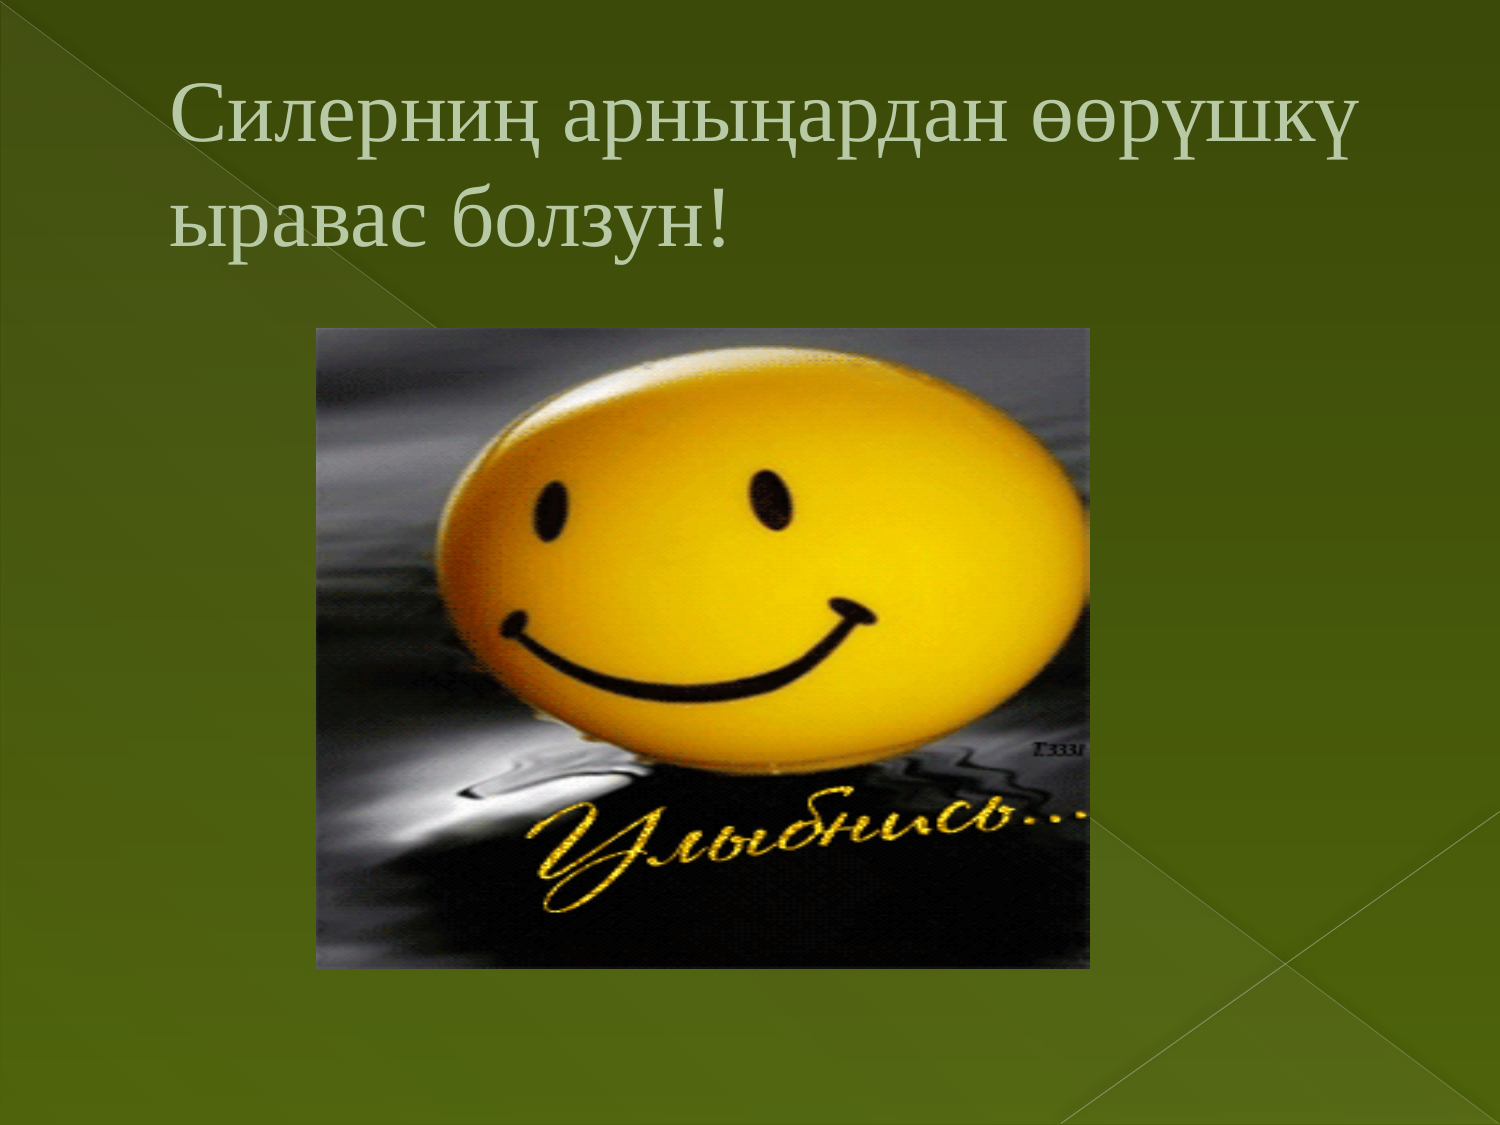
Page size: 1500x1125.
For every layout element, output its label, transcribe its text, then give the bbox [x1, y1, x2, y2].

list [316, 327, 1091, 970]
title Силерниң арныңардан өөрүшкү ыравас болзун! [75, 43, 1425, 274]
